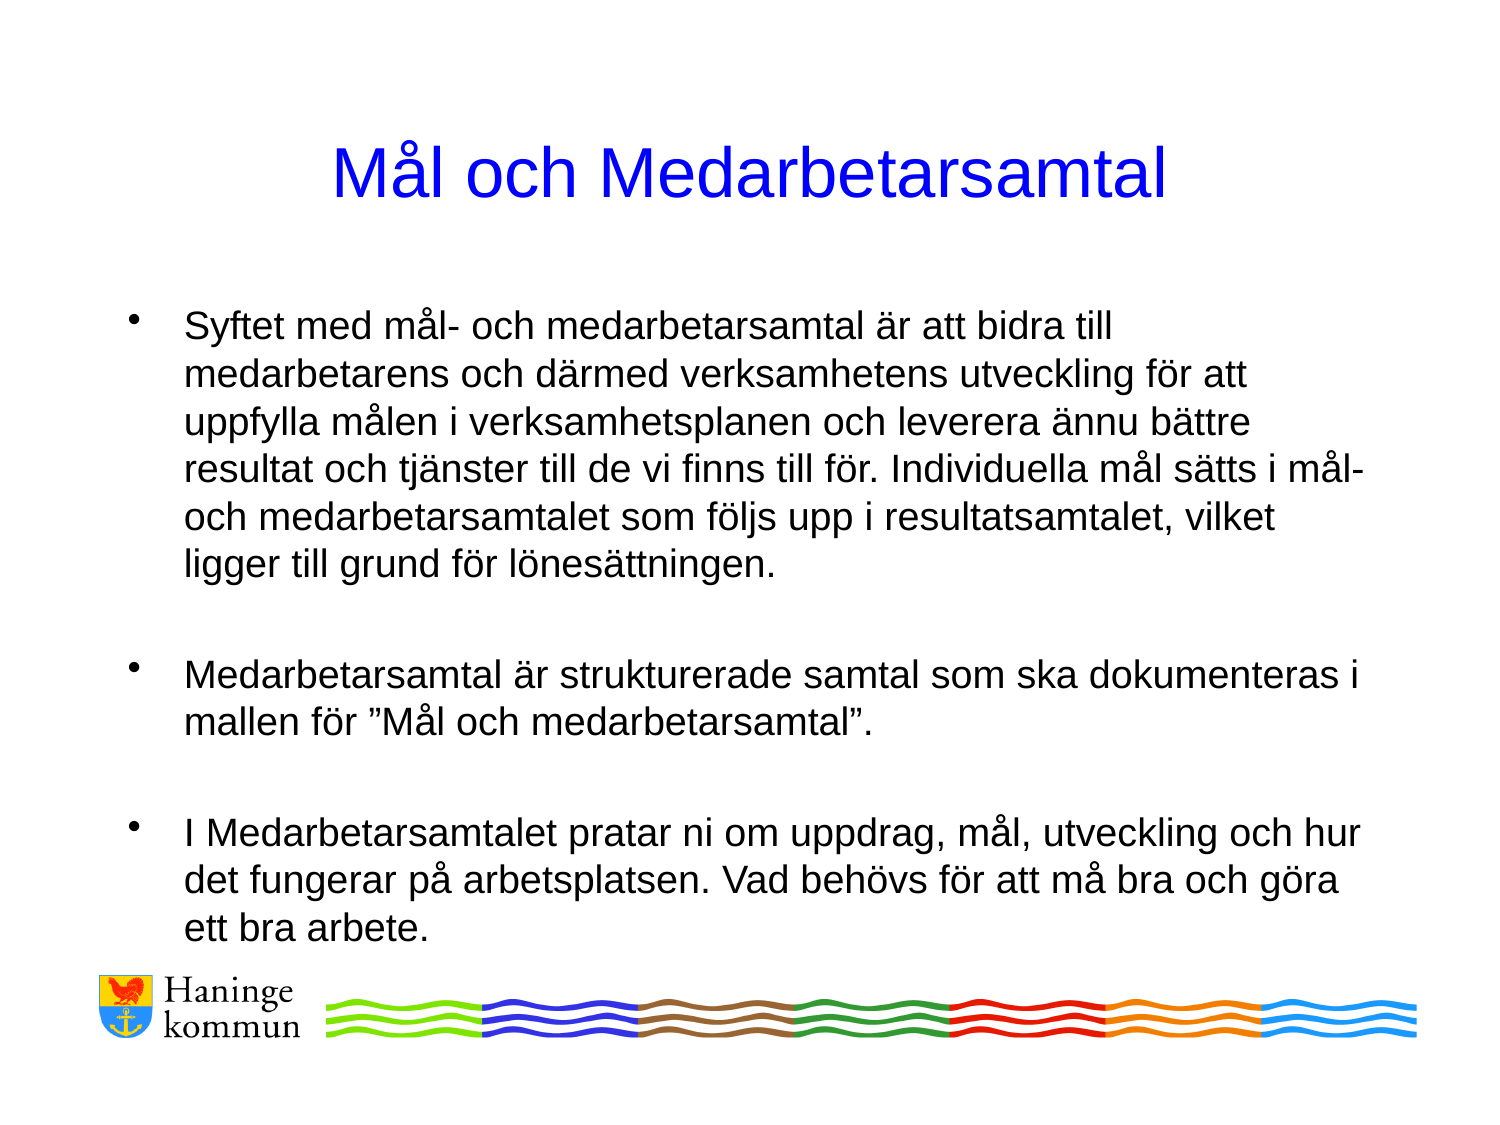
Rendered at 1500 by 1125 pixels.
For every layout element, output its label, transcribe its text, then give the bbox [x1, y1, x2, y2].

list Syftet med mål- och medarbetarsamtal är att bidra till medarbetarens och därmed verksamhetens utveckling för att uppfylla målen i verksamhetsplanen och leverera ännu bättre resultat och tjänster till de vi finns till för. Individuella mål sätts i mål- och medarbetarsamtalet som följs upp i resultatsamtalet, vilket ligger till grund för lönesättningen. Medarbetarsamtal är strukturerade samtal som ska dokumenteras i mallen för ”Mål och medarbetarsamtal”. I Medarbetarsamtalet pratar ni om uppdrag, mål, utveckling och hur det fungerar på arbetsplatsen. Vad behövs för att må bra och göra ett bra arbete. [112, 237, 1388, 1000]
title Mål och Medarbetarsamtal [112, 99, 1388, 237]
picture [99, 975, 300, 1038]
picture [326, 999, 1417, 1038]
